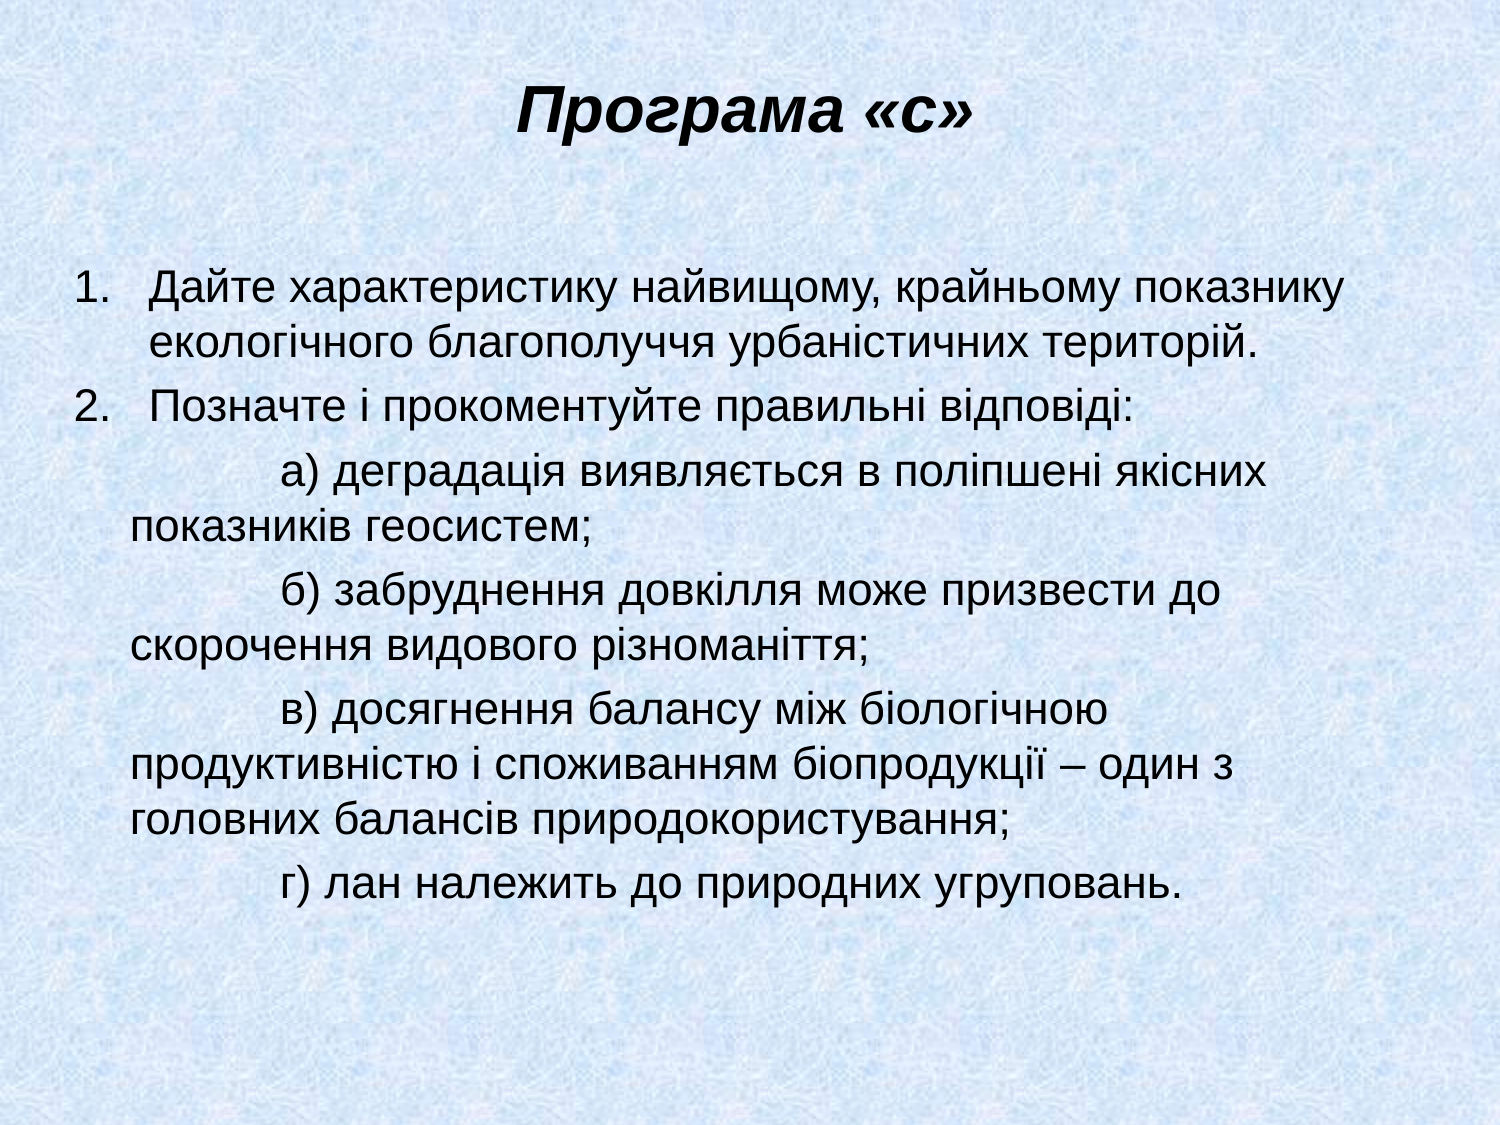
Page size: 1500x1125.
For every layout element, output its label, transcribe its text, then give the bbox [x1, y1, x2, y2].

list Дайте характеристику найвищому, крайньому показнику екологічного благополуччя урбаністичних територій. Позначте і прокоментуйте правильні відповіді: а) деградація виявляється в поліпшені якісних показників геосистем; б) забруднення довкілля може призвести до скорочення видового різноманіття; в) досягнення балансу між біологічною продуктивністю і споживанням біопродукції – один з головних балансів природокористування; г) лан належить до природних угруповань. [58, 210, 1409, 954]
picture [0, 0, 1500, 1125]
title Програма «с» [70, 58, 1421, 176]
